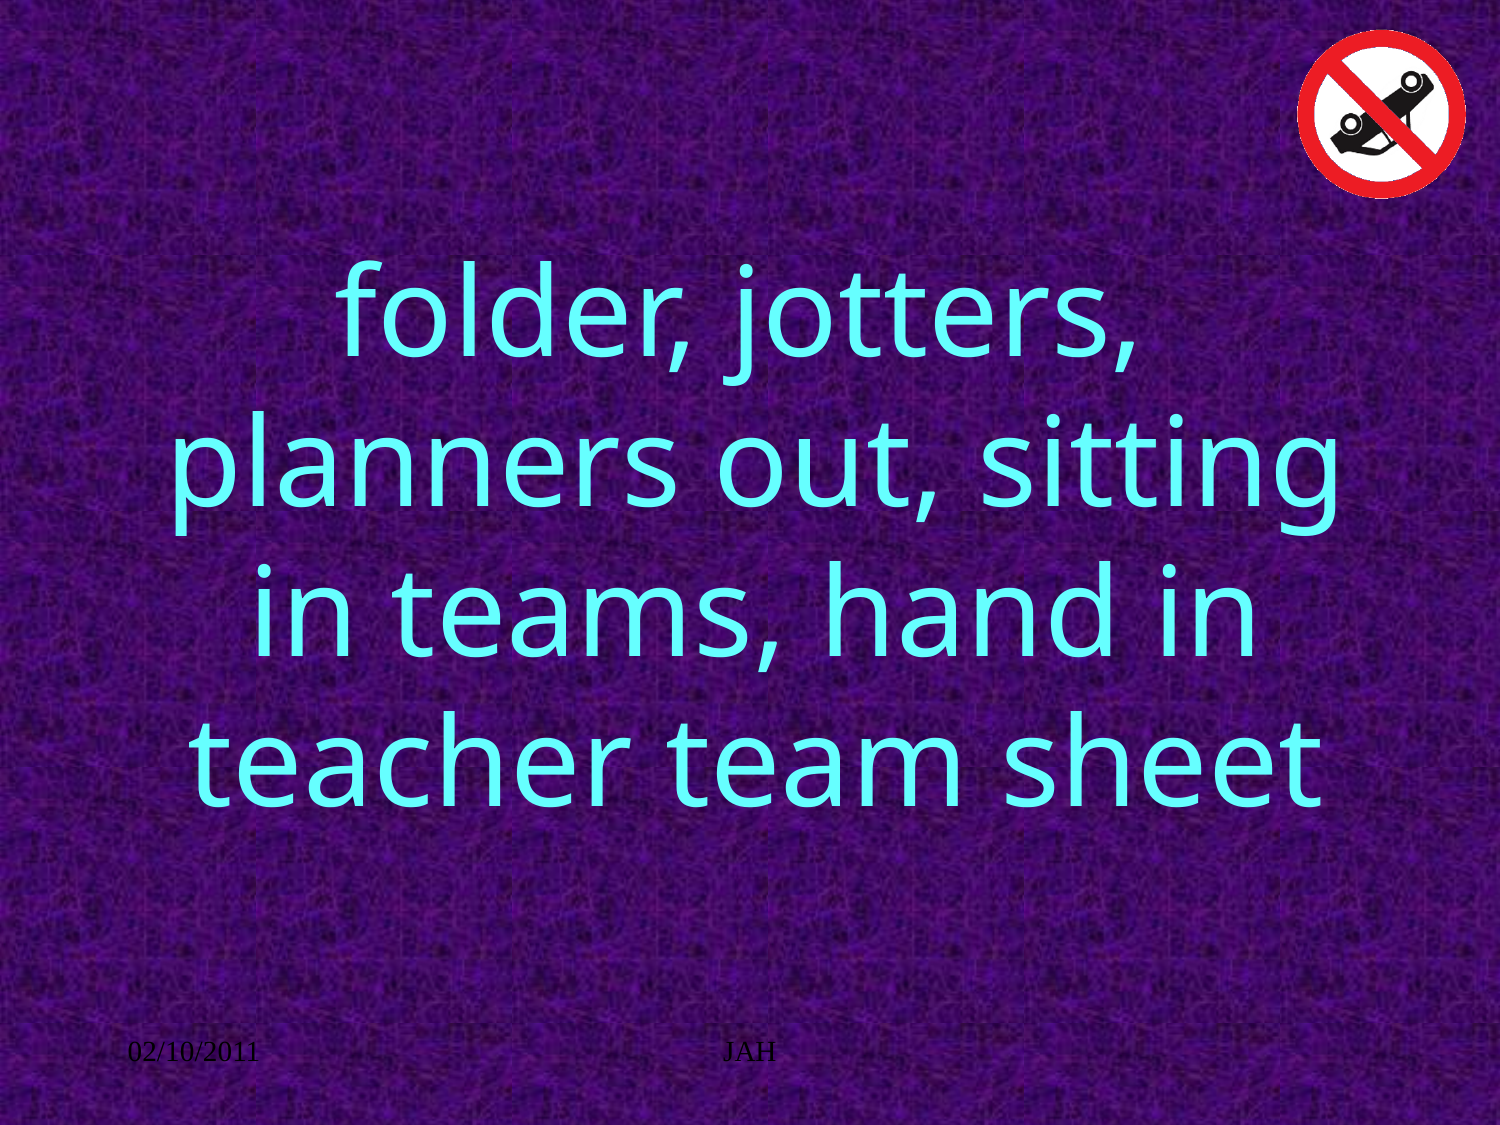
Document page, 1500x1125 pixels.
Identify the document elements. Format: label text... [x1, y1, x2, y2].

title folder, jotters, planners out, sitting in teams, hand in teacher team sheet [99, 287, 1413, 775]
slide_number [112, 1025, 425, 1100]
picture [0, 0, 1500, 1125]
footer JAH [512, 1025, 988, 1100]
